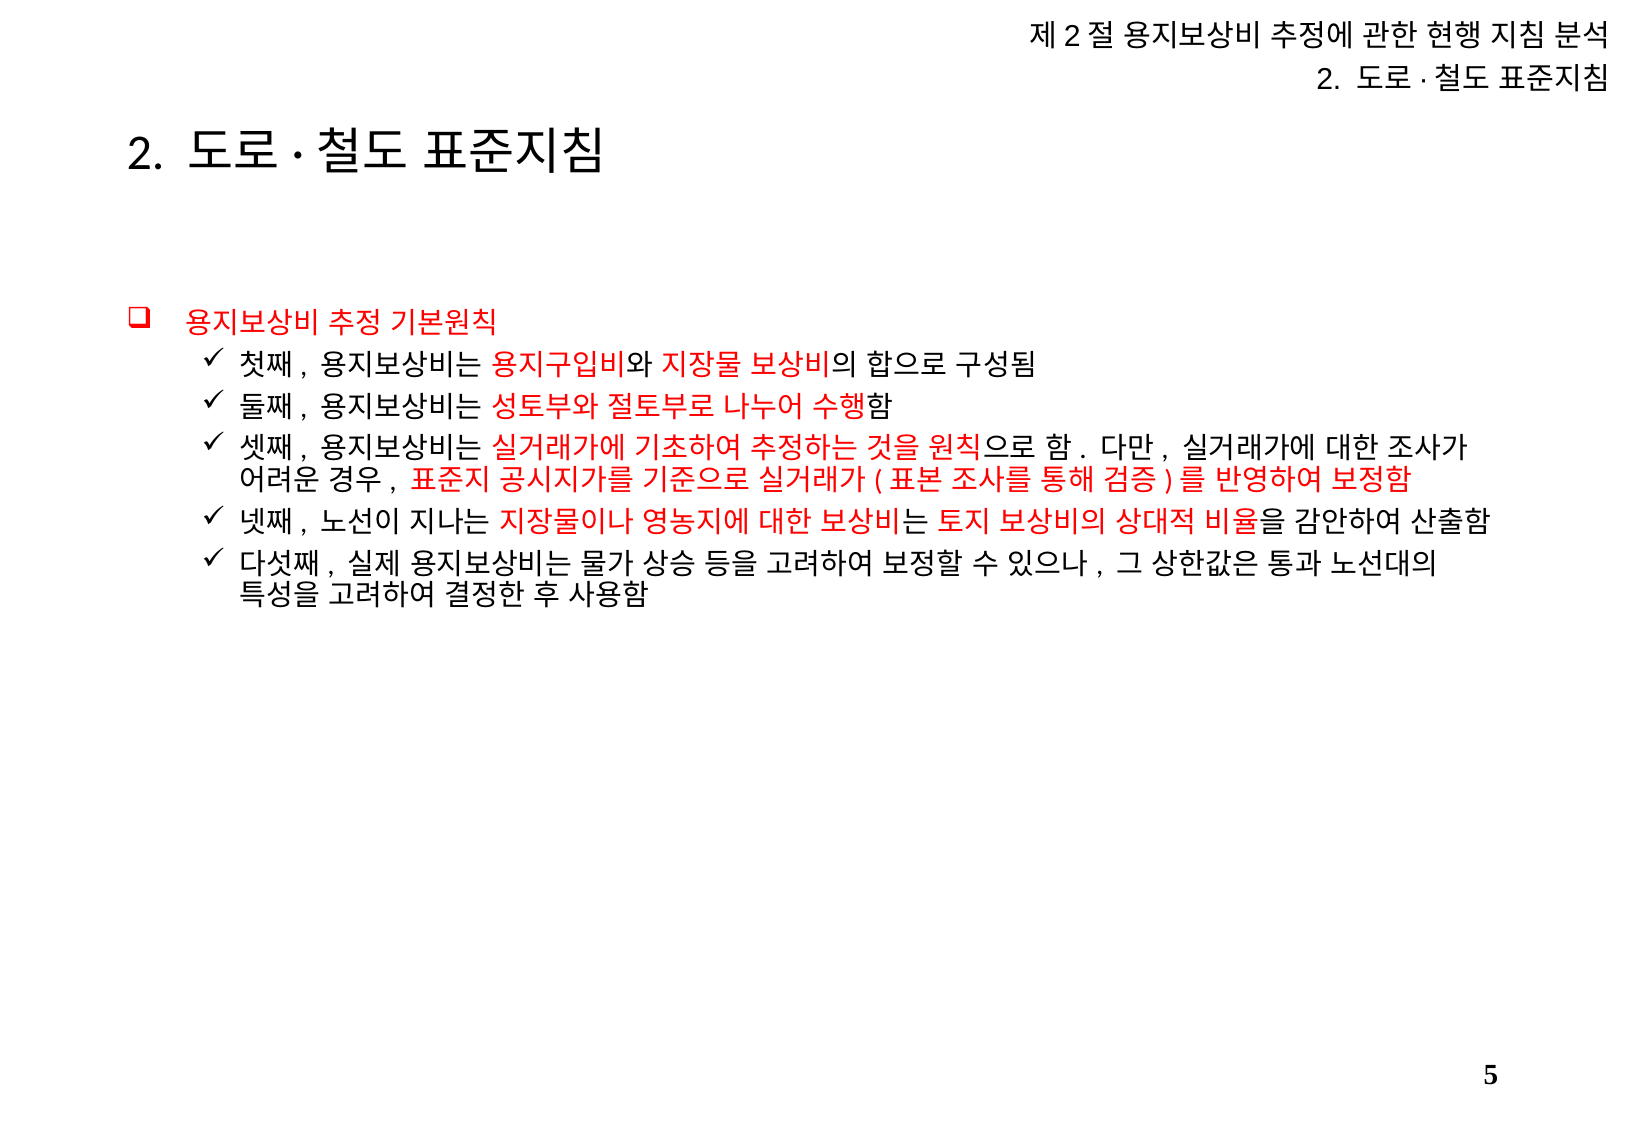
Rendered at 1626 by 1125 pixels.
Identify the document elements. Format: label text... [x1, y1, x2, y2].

list 용지보상비 추정 기본원칙 첫째, 용지보상비는 용지구입비와 지장물 보상비의 합으로 구성됨 둘째, 용지보상비는 성토부와 절토부로 나누어 수행함 셋째, 용지보상비는 실거래가에 기초하여 추정하는 것을 원칙으로 함. 다만, 실거래가에 대한 조사가 어려운 경우, 표준지 공시지가를 기준으로 실거래가(표본 조사를 통해 검증)를 반영하여 보정함 넷째, 노선이 지나는 지장물이나 영농지에 대한 보상비는 토지 보상비의 상대적 비율을 감안하여 산출함 다섯째, 실제 용지보상비는 물가 상승 등을 고려하여 보정할 수 있으나, 그 상한값은 통과 노선대의 특성을 고려하여 결정한 후 사용함 [111, 296, 1514, 1011]
slide_number 4 [1147, 1042, 1514, 1103]
title 2. 도로·철도 표준지침 [111, 98, 1514, 208]
text_box 제2절 용지보상비 추정에 관한 현행 지침 분석 2. 도로·철도 표준지침 [597, 1, 1625, 104]
